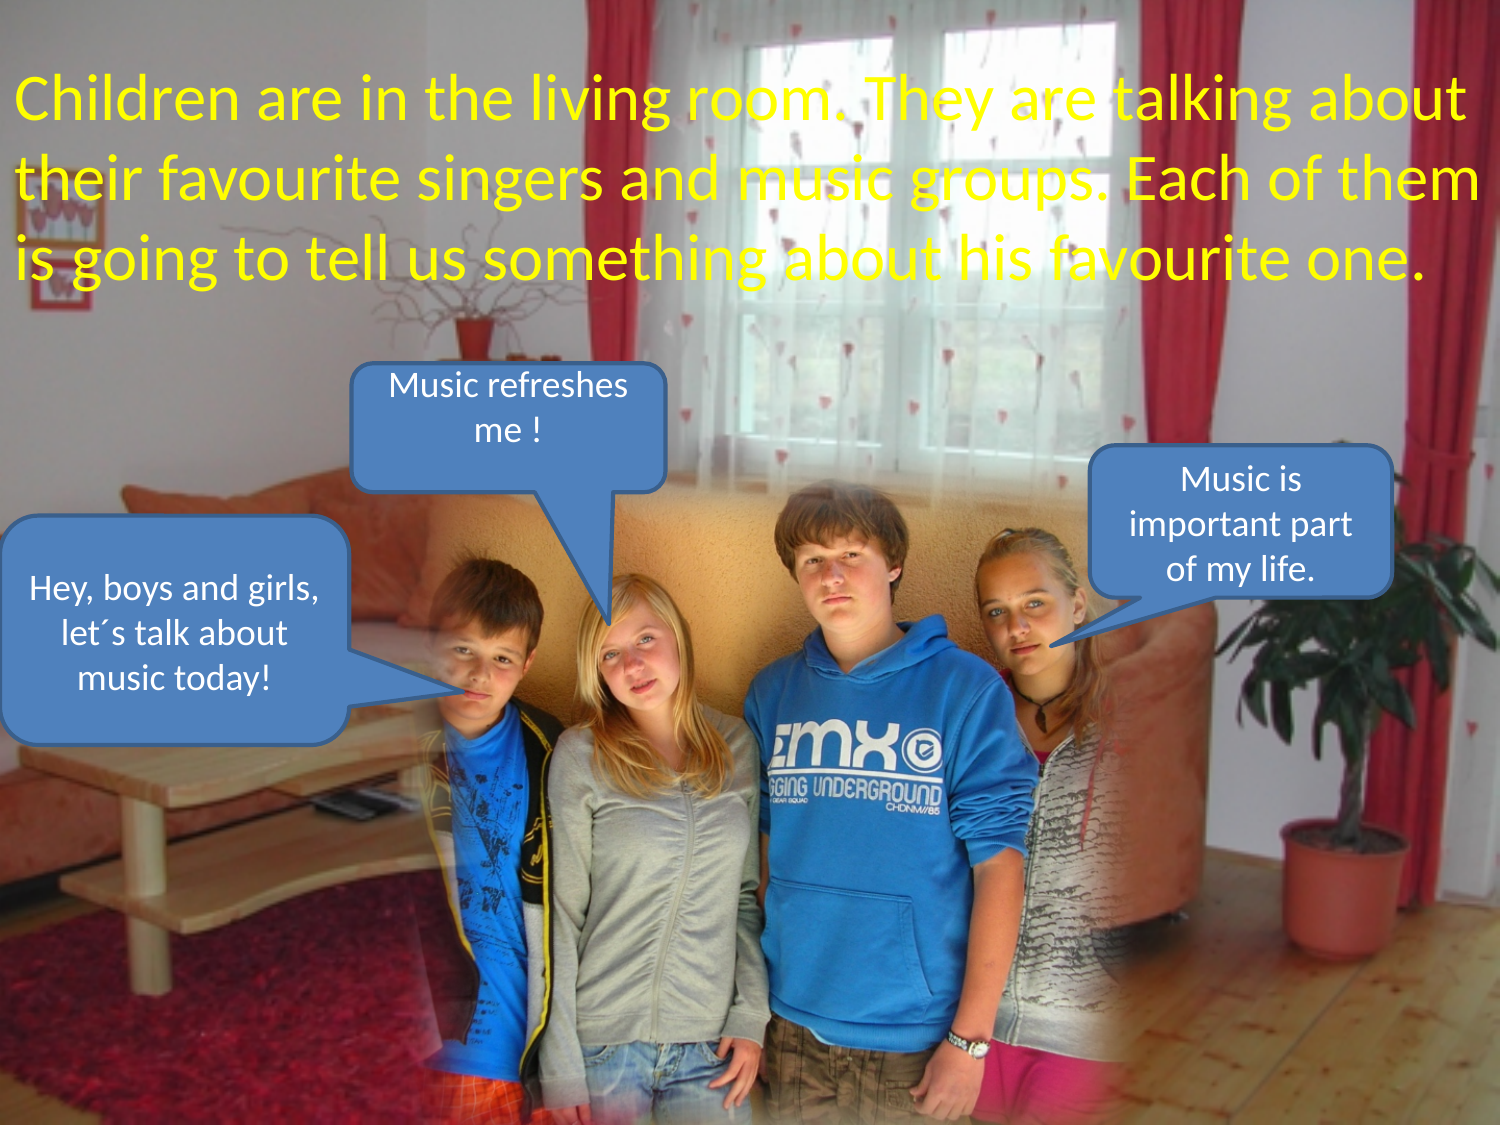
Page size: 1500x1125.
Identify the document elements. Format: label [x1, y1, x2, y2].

picture [398, 445, 1149, 1125]
list [0, 0, 1500, 1125]
